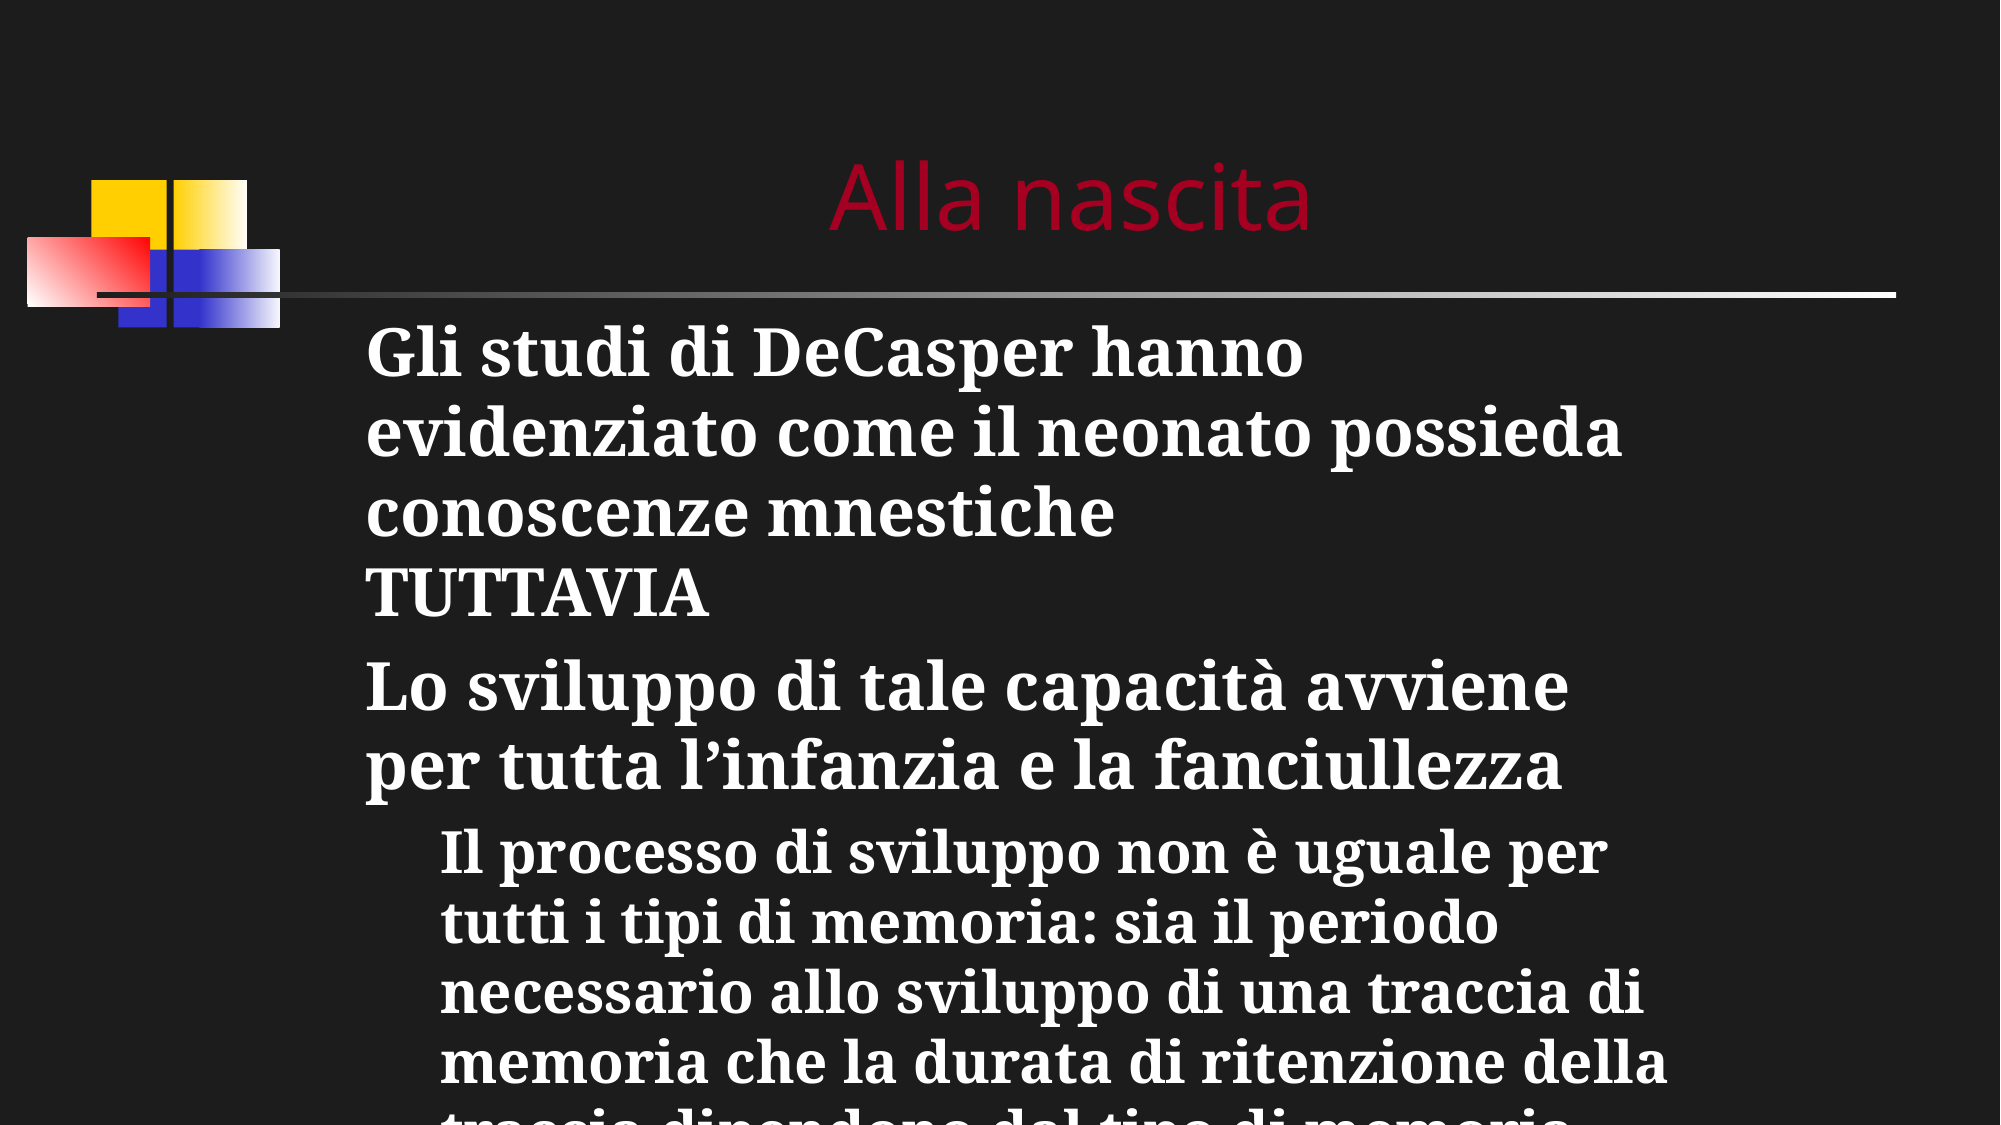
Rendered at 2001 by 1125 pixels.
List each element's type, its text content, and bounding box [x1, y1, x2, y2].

title Alla nascita [433, 42, 1713, 257]
list Gli studi di DeCasper hanno evidenziato come il neonato possieda conoscenze mnestiche TUTTAVIA Lo sviluppo di tale capacità avviene per tutta l’infanzia e la fanciullezza Il processo di sviluppo non è uguale per tutti i tipi di memoria: sia il periodo necessario allo sviluppo di una traccia di memoria che la durata di ritenzione della traccia dipendono dal tipo di memoria che viene esaminato [350, 302, 1686, 1075]
